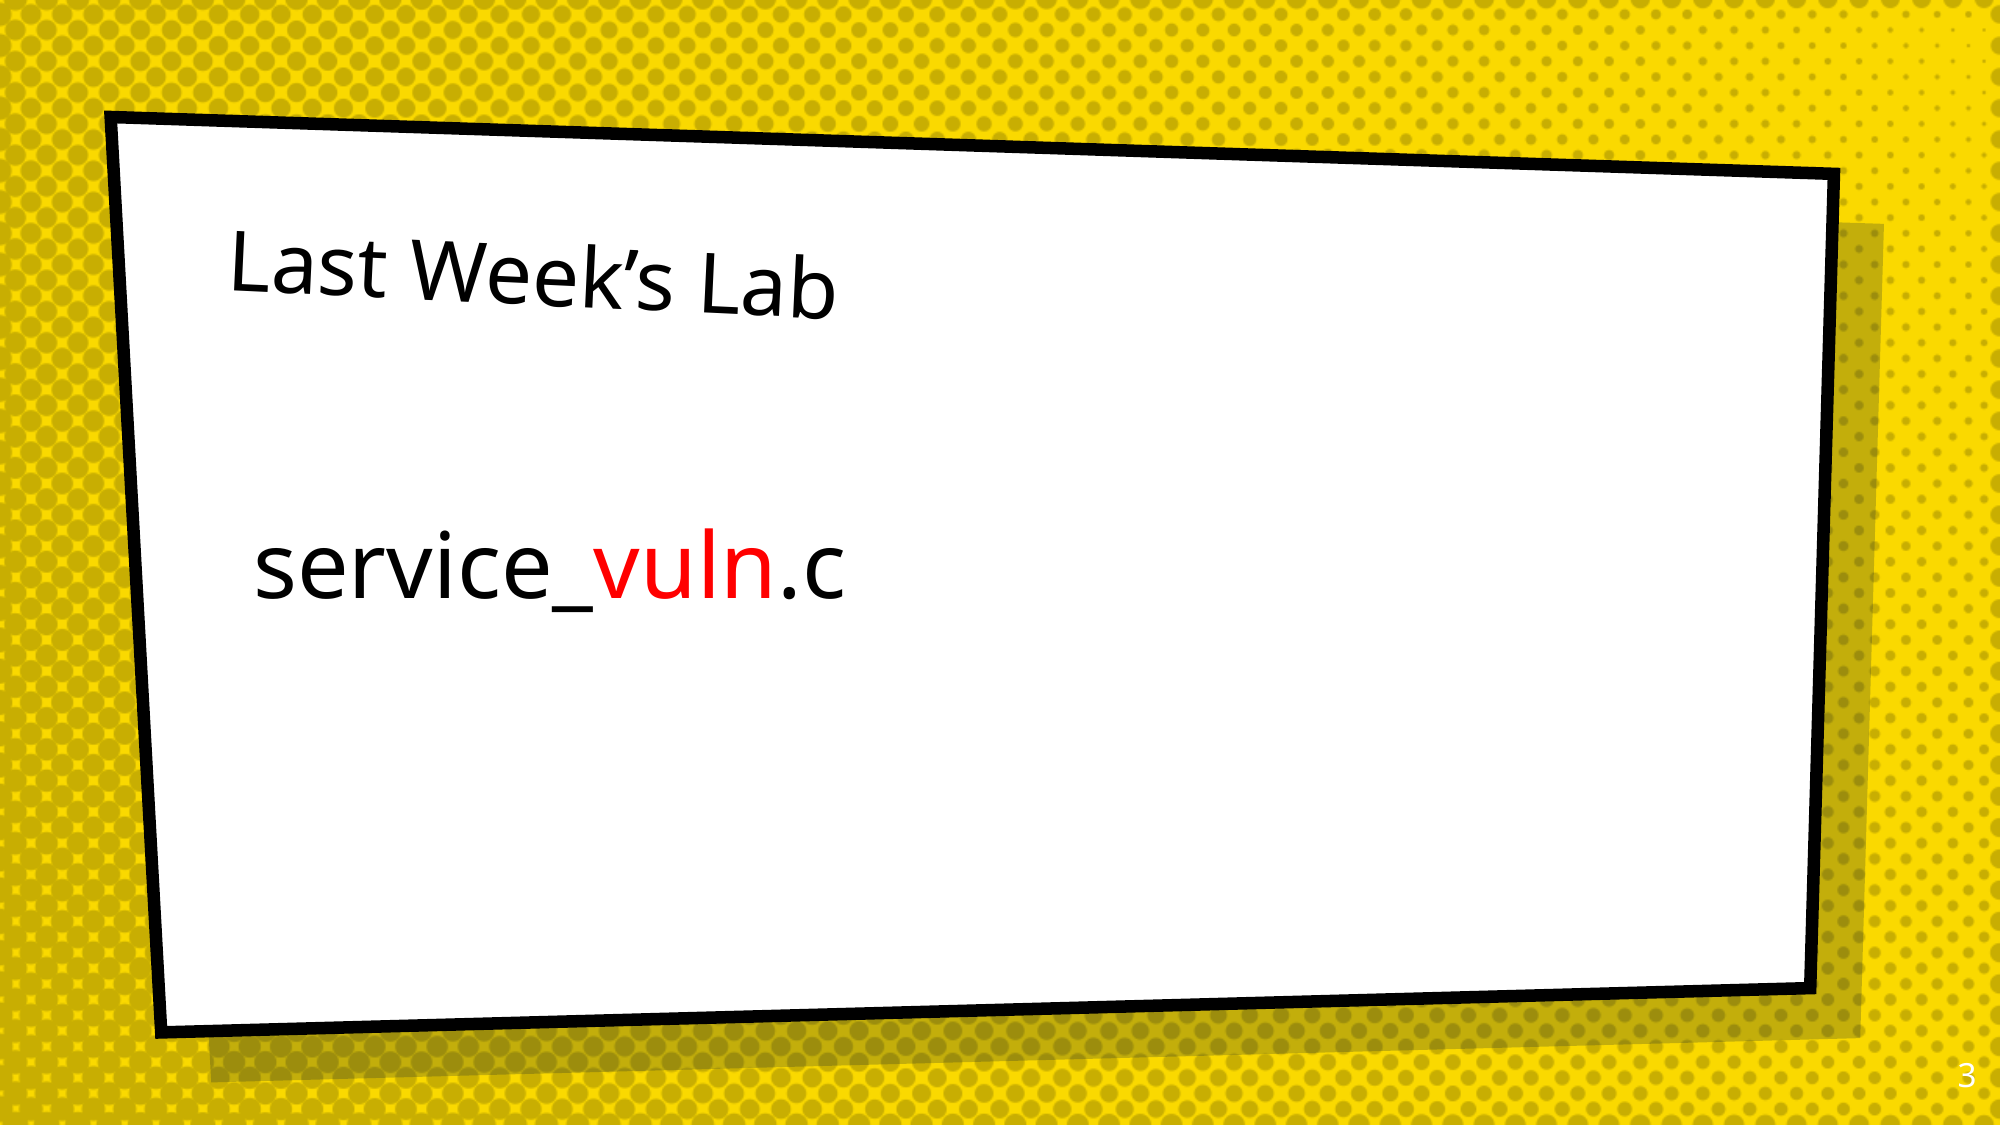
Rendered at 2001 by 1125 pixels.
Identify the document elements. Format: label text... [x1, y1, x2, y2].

list service_vuln.c [230, 338, 1755, 970]
title Last Week’s Lab [210, 155, 1755, 338]
slide_number 2 [1871, 1038, 1992, 1125]
